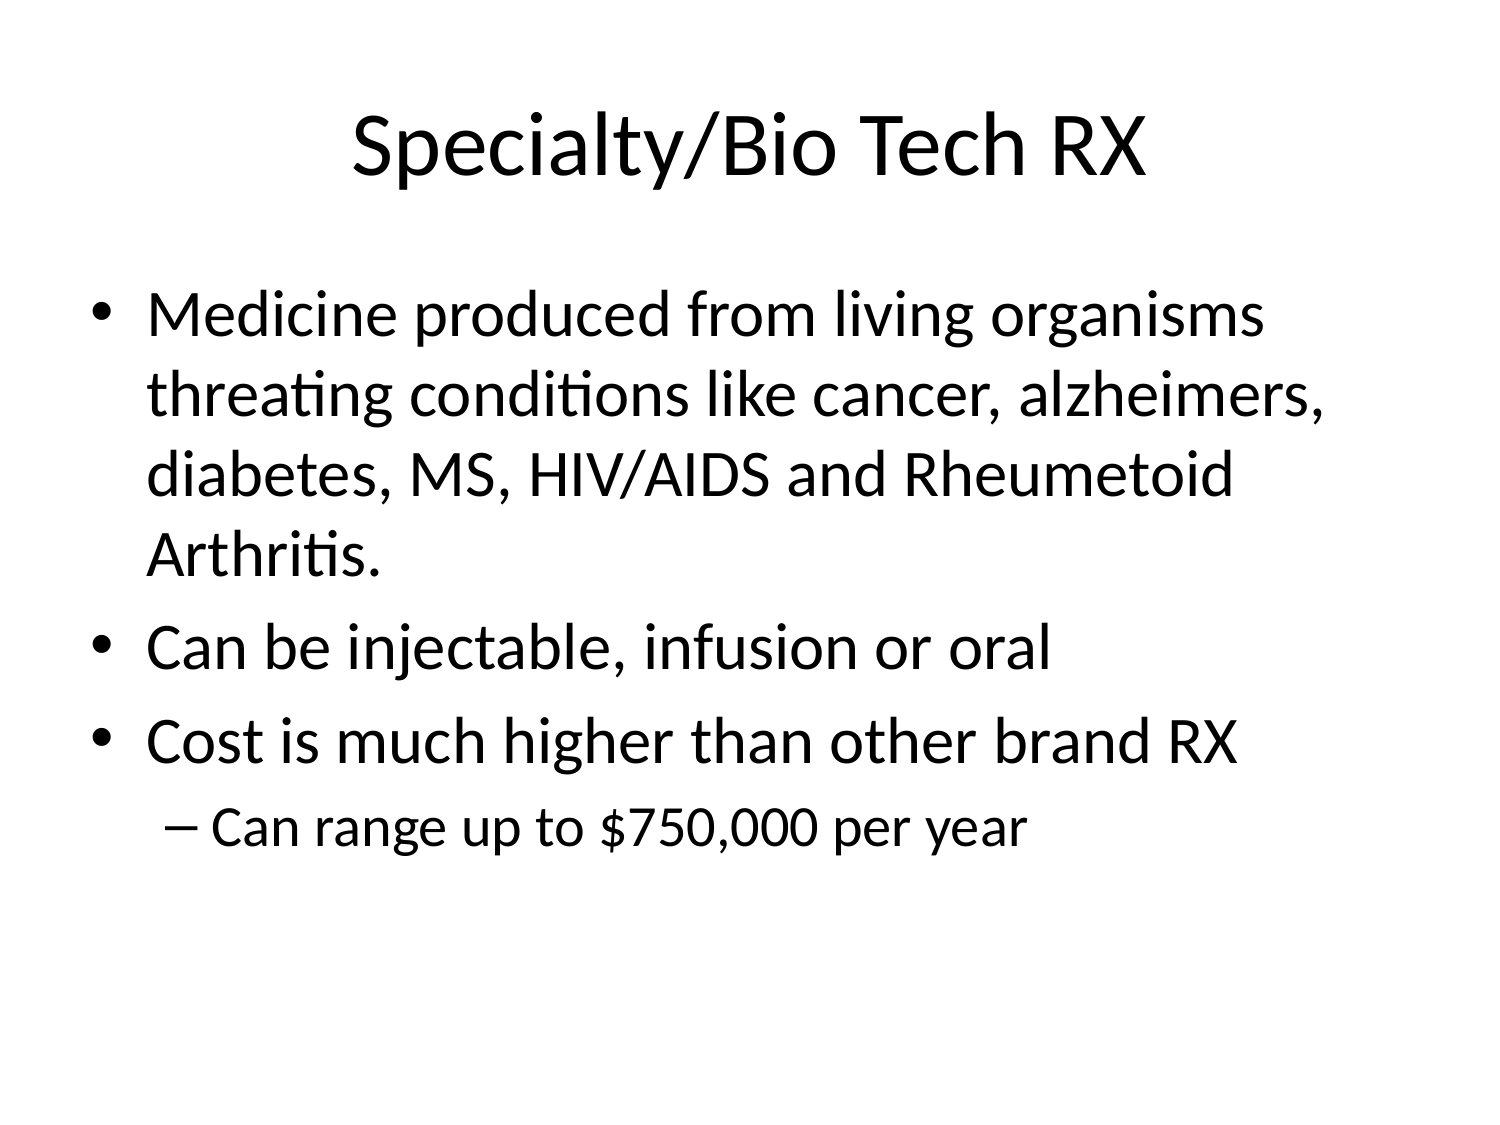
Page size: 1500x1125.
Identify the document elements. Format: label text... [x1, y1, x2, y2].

list Medicine produced from living organisms threating conditions like cancer, alzheimers, diabetes, MS, HIV/AIDS and Rheumetoid Arthritis. Can be injectable, infusion or oral Cost is much higher than other brand RX Can range up to $750,000 per year [75, 262, 1425, 1005]
title Specialty/Bio Tech RX [75, 45, 1425, 233]
